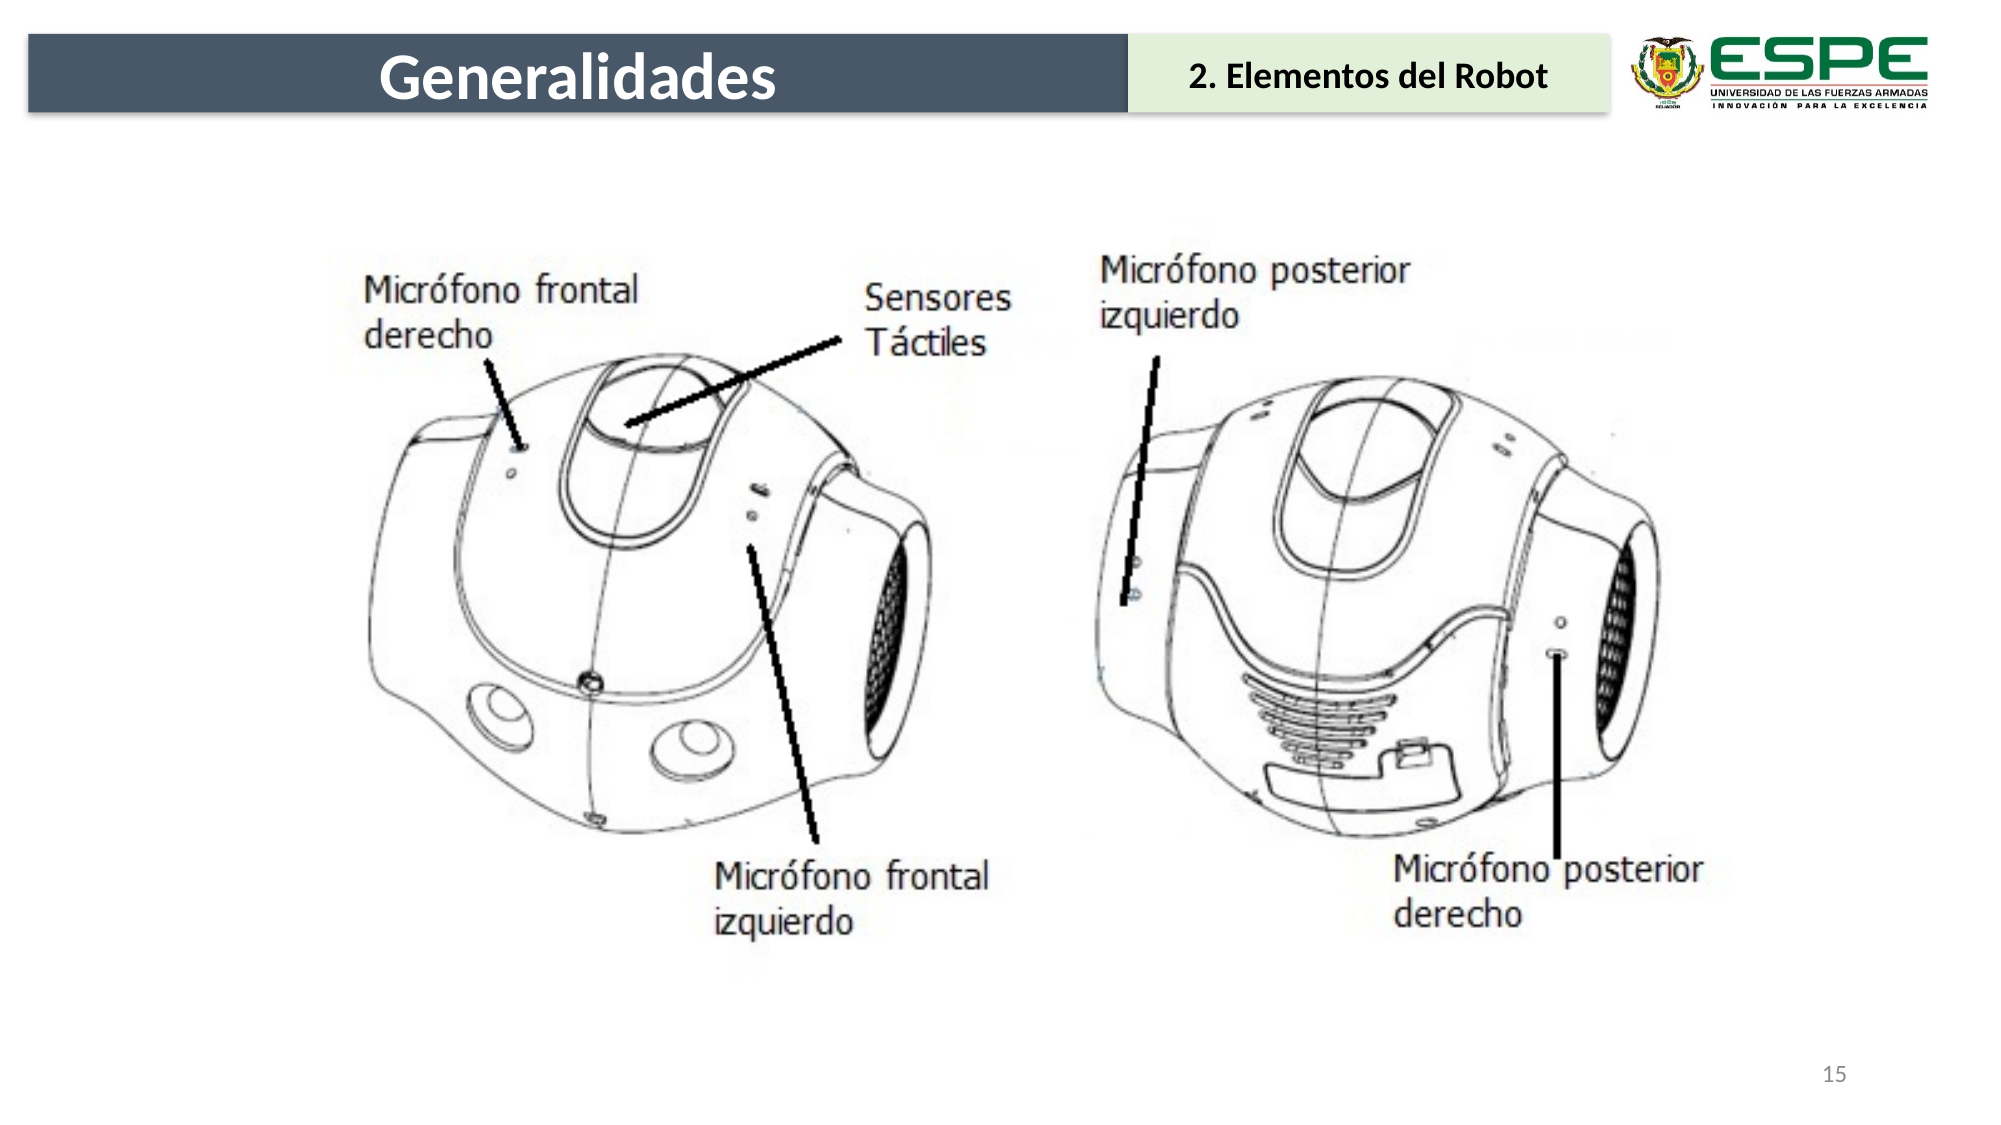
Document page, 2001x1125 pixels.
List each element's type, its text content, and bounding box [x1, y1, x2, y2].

picture [1629, 33, 1930, 113]
text_box Generalidades [28, 33, 1127, 113]
slide_number 15 [1412, 1042, 1863, 1103]
picture [288, 216, 1757, 1043]
text_box 2. Elementos del Robot [1128, 33, 1610, 113]
